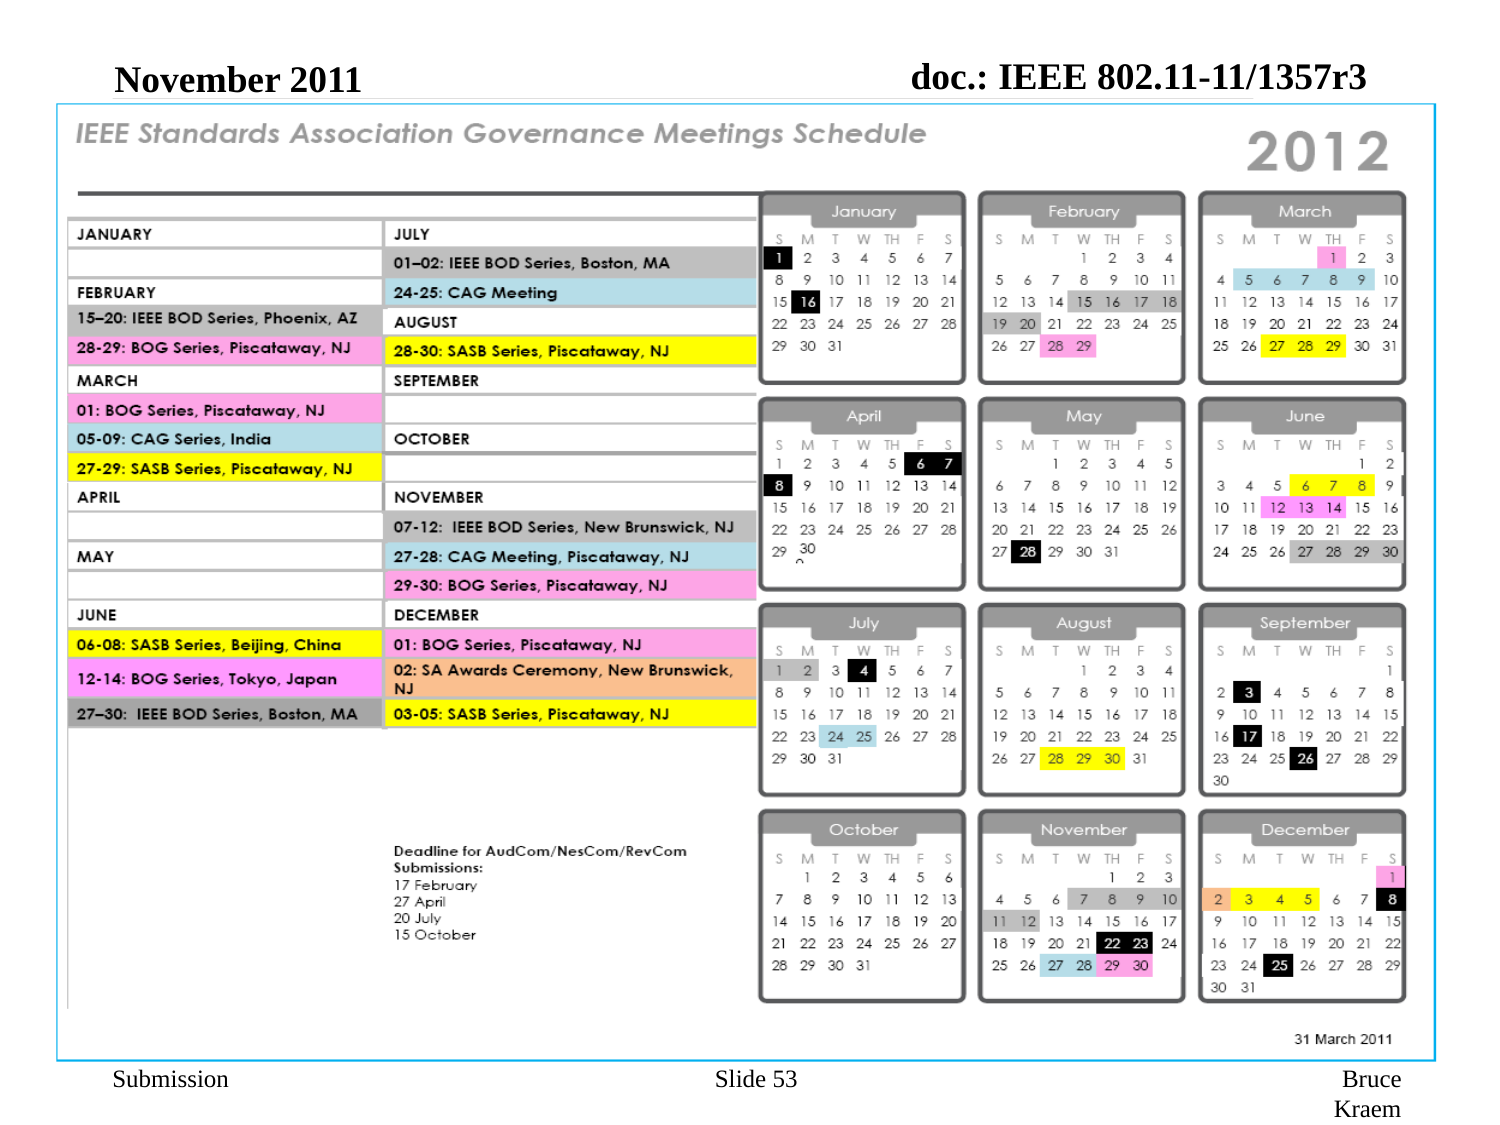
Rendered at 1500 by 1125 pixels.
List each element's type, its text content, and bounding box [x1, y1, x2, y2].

picture [48, 99, 1441, 1065]
slide_number Slide 53 [714, 1073, 798, 1093]
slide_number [114, 54, 366, 99]
footer Bruce Kraemer, Marvell [1325, 1073, 1402, 1093]
